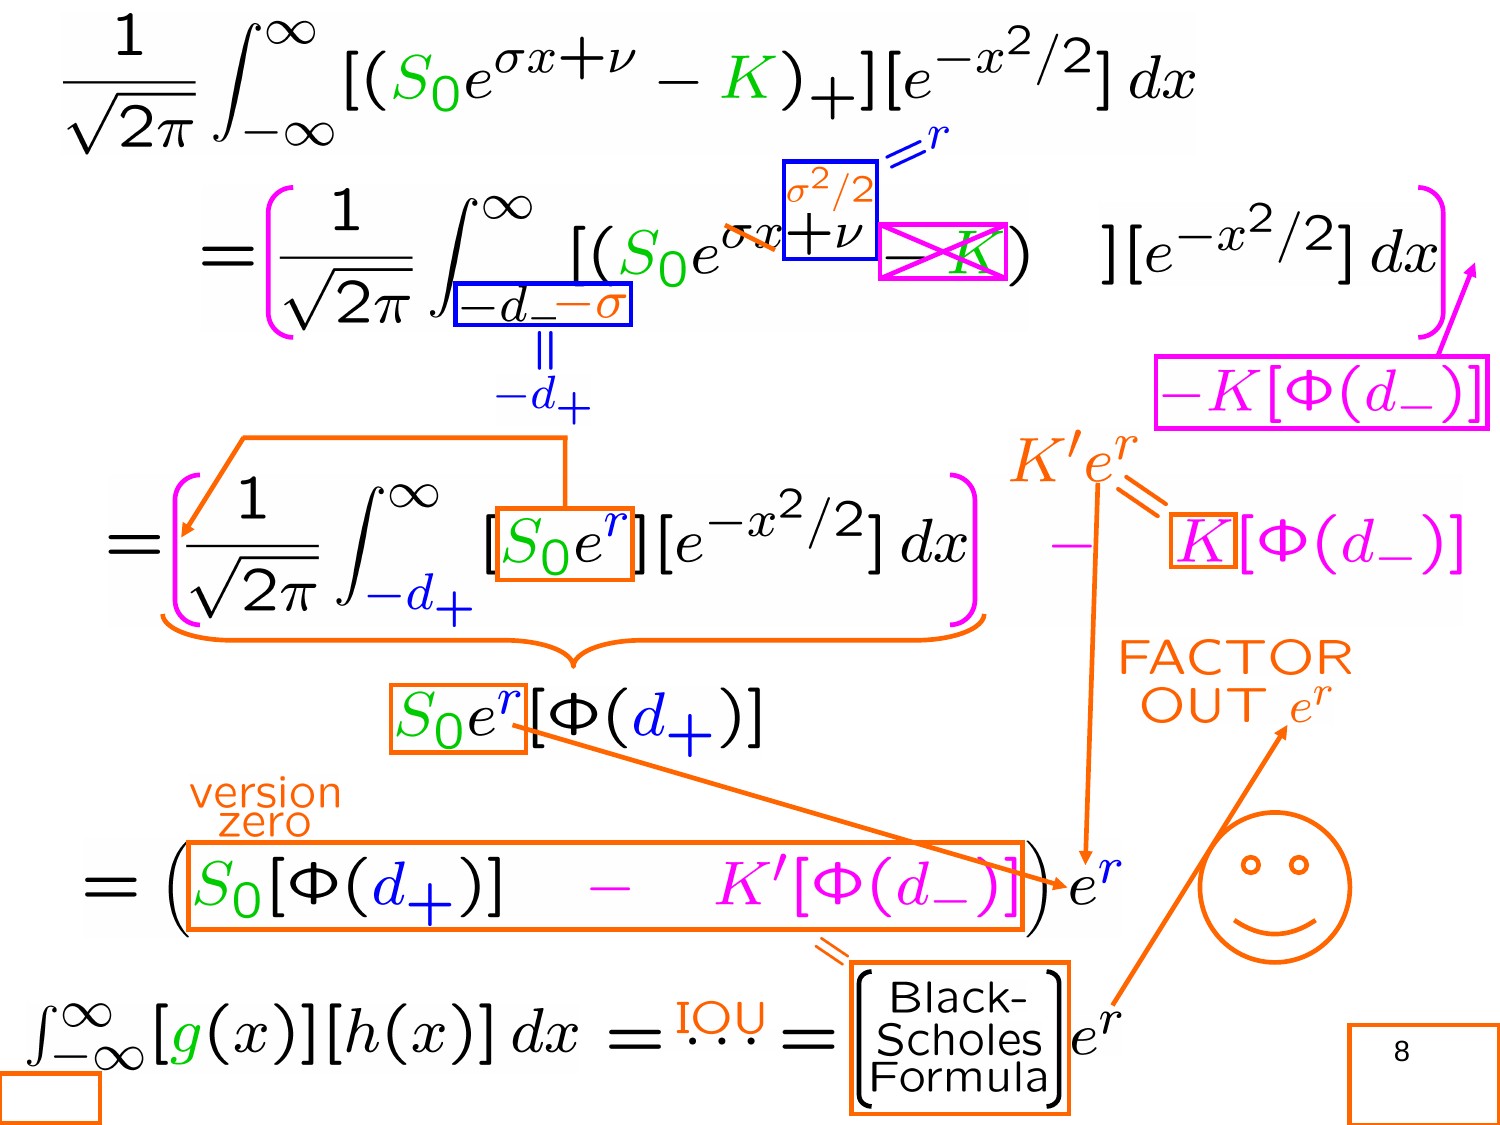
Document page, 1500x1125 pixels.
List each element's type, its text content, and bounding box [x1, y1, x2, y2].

text_box [1126, 735, 1287, 984]
picture [1162, 362, 1482, 425]
picture [108, 474, 1463, 628]
picture [83, 837, 1122, 938]
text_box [162, 613, 985, 760]
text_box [1120, 637, 1353, 726]
text_box [1199, 812, 1350, 963]
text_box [1008, 428, 1170, 508]
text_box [724, 164, 874, 251]
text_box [496, 328, 592, 426]
text_box [1155, 356, 1488, 429]
picture [200, 185, 1029, 332]
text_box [180, 437, 633, 581]
text_box [1437, 262, 1477, 358]
text_box [1031, 187, 1444, 338]
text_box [884, 123, 951, 163]
text_box [0, 1073, 100, 1124]
picture [26, 1002, 188, 1073]
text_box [879, 224, 1007, 279]
text_box [1349, 1025, 1500, 1125]
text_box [188, 842, 1070, 1115]
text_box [188, 774, 340, 837]
slide_number 8 [1126, 1024, 1425, 1103]
picture [1099, 201, 1438, 287]
picture [60, 12, 1196, 156]
picture [887, 163, 905, 170]
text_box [1074, 971, 1122, 1107]
